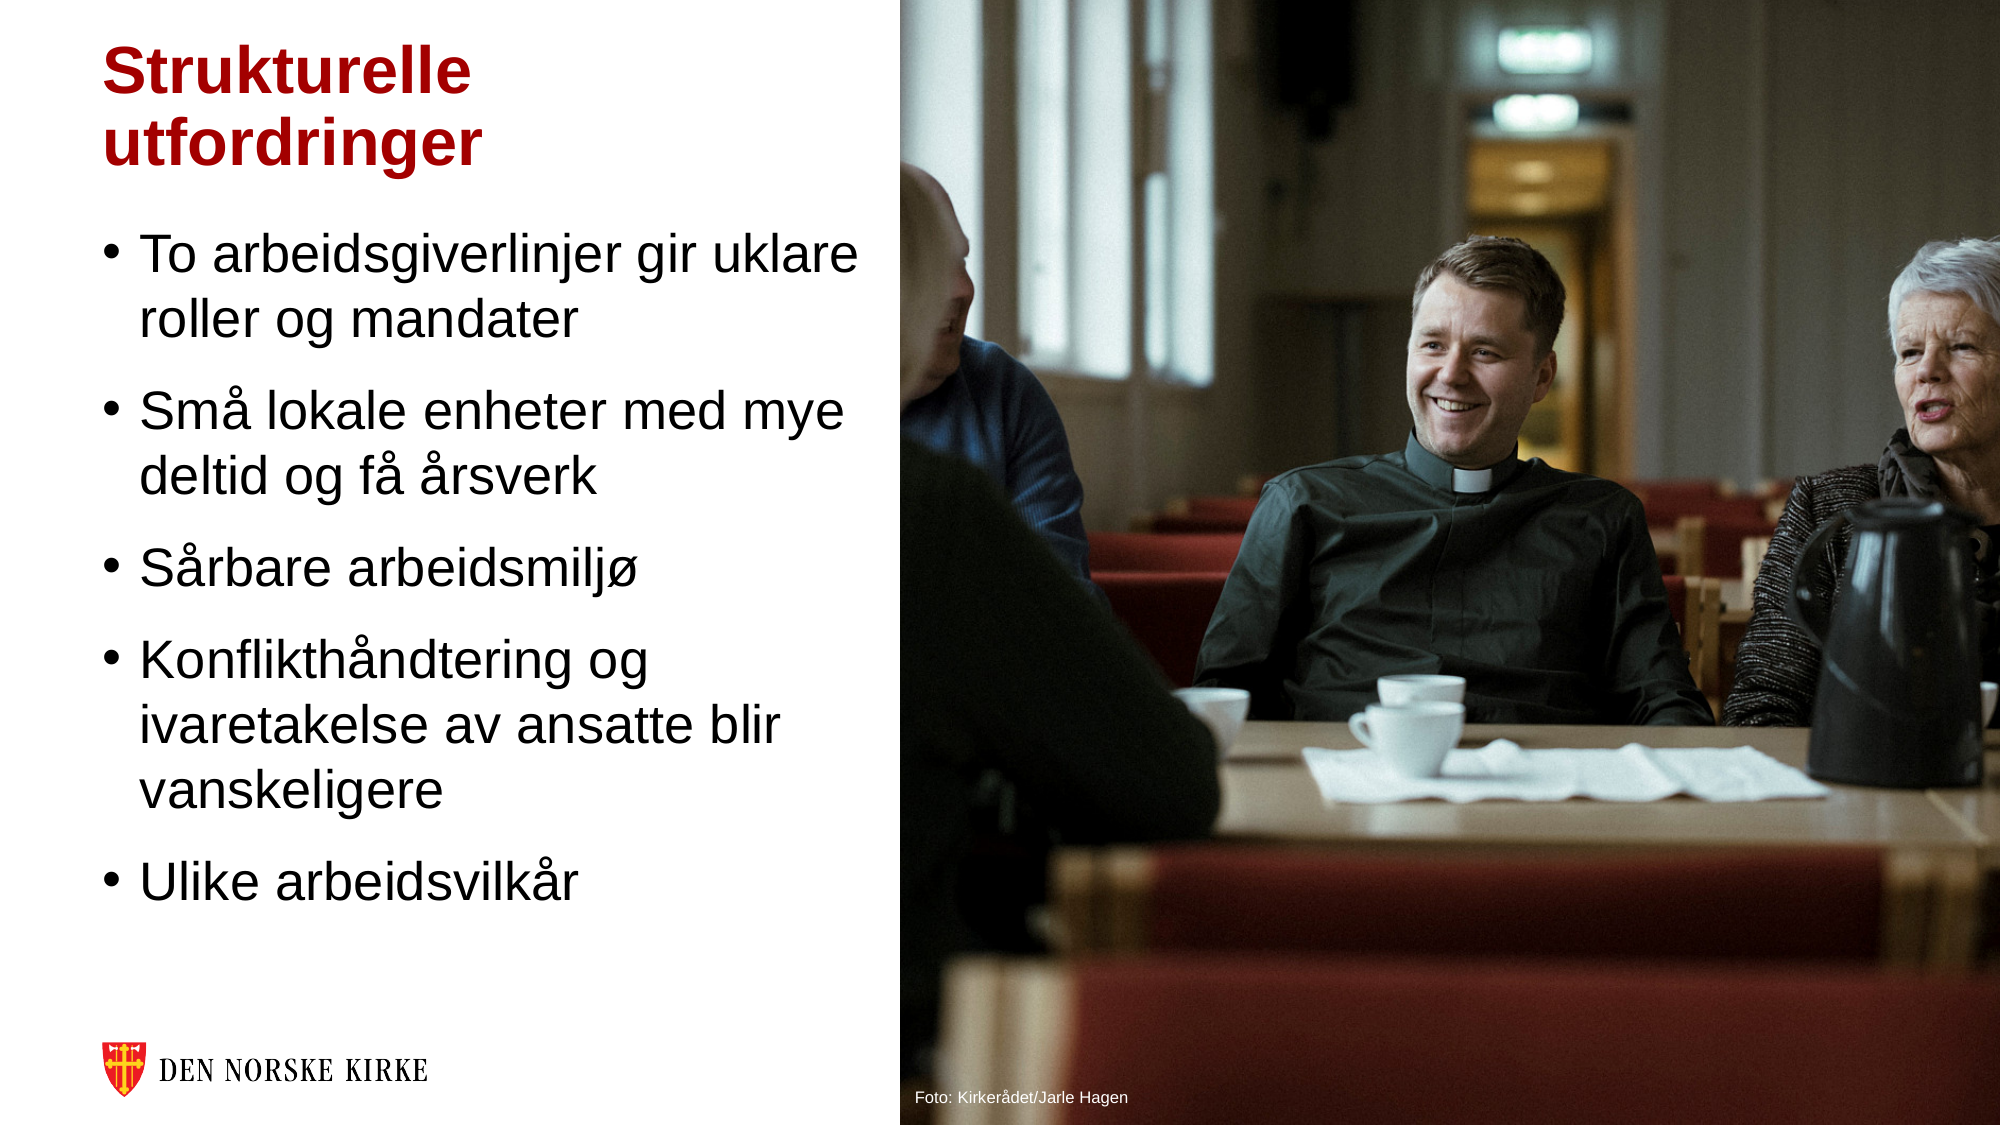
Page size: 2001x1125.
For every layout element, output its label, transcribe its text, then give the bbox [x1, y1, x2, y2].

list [899, 0, 2000, 1125]
list To arbeidsgiverlinjer gir uklare roller og mandater Små lokale enheter med mye deltid og få årsverk Sårbare arbeidsmiljø Konflikthåndtering og ivaretakelse av ansatte blir vanskeligere Ulike arbeidsvilkår [102, 227, 899, 994]
title Strukturelle utfordringer [102, 36, 865, 179]
picture [102, 1042, 427, 1097]
